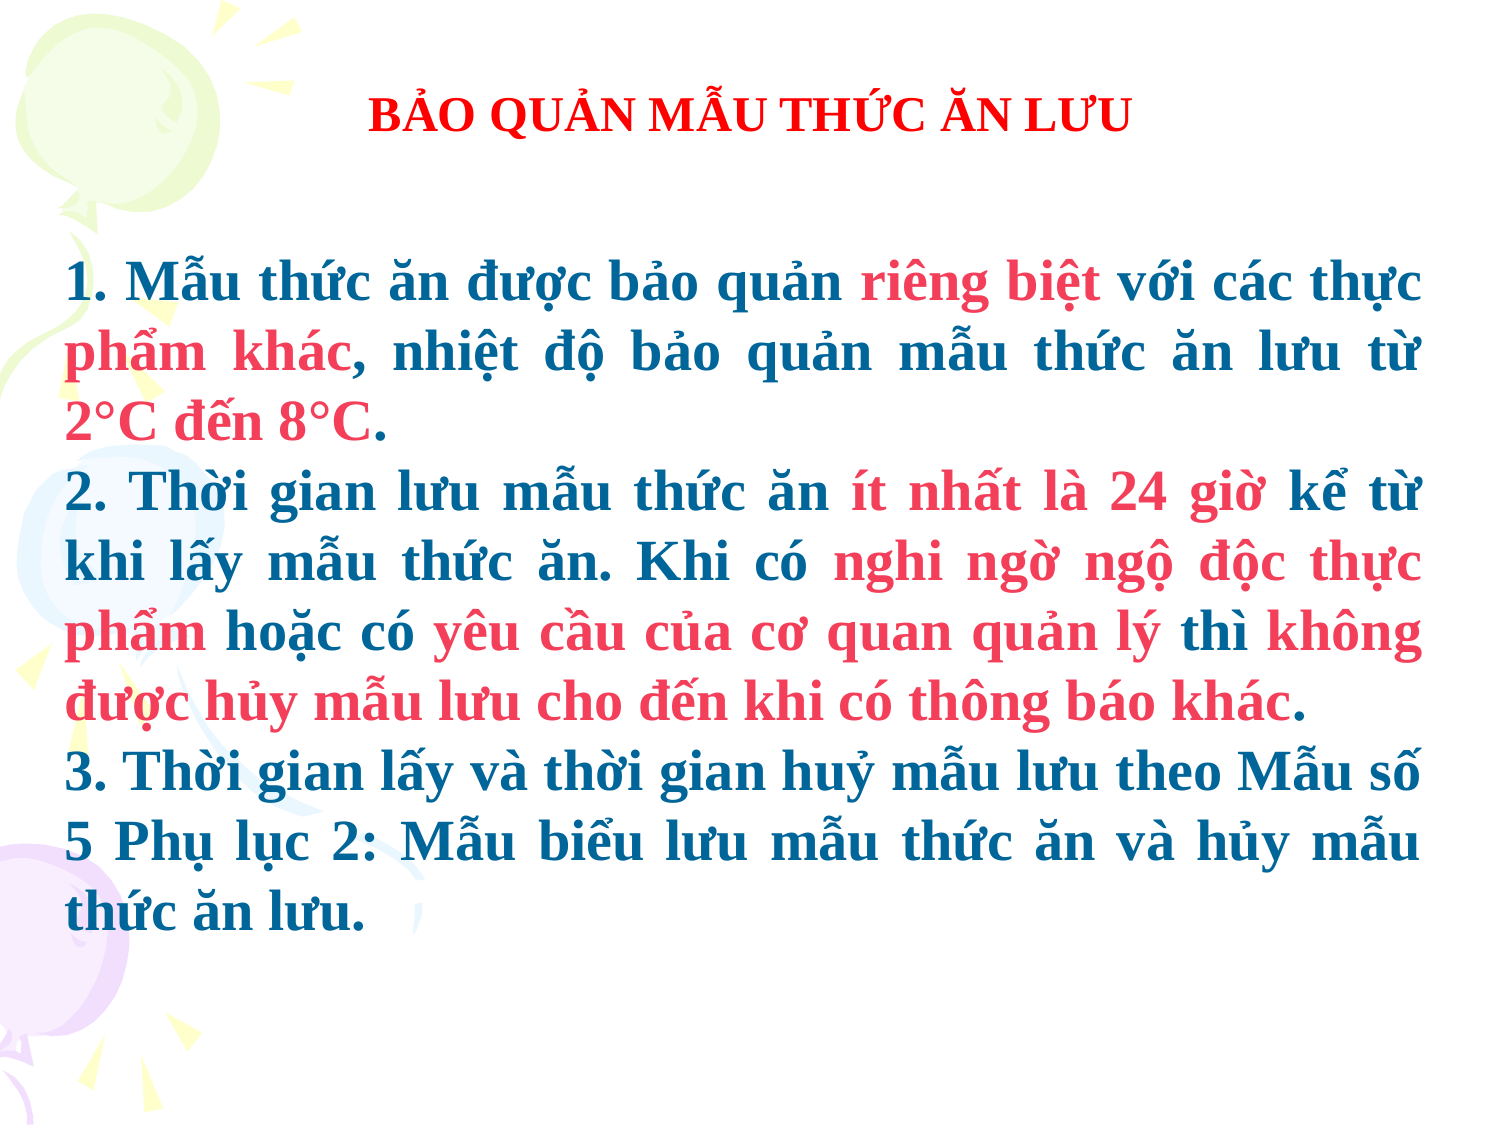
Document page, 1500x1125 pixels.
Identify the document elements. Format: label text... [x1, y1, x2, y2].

text_box 1. Mẫu thức ăn được bảo quản riêng biệt với các thực phẩm khác, nhiệt độ bảo quản mẫu thức ăn lưu từ 2°C đến 8°C. 2. Thời gian lưu mẫu thức ăn ít nhất là 24 giờ kể từ khi lấy mẫu thức ăn. Khi có nghi ngờ ngộ độc thực phẩm hoặc có yêu cầu của cơ quan quản lý thì không được hủy mẫu lưu cho đến khi có thông báo khác. 3. Thời gian lấy và thời gian huỷ mẫu lưu theo Mẫu số 5 Phụ lục 2: Mẫu biểu lưu mẫu thức ăn và hủy mẫu thức ăn lưu. [50, 234, 1438, 950]
title BẢO QUẢN MẪU THỨC ĂN LƯU [74, 62, 1428, 151]
